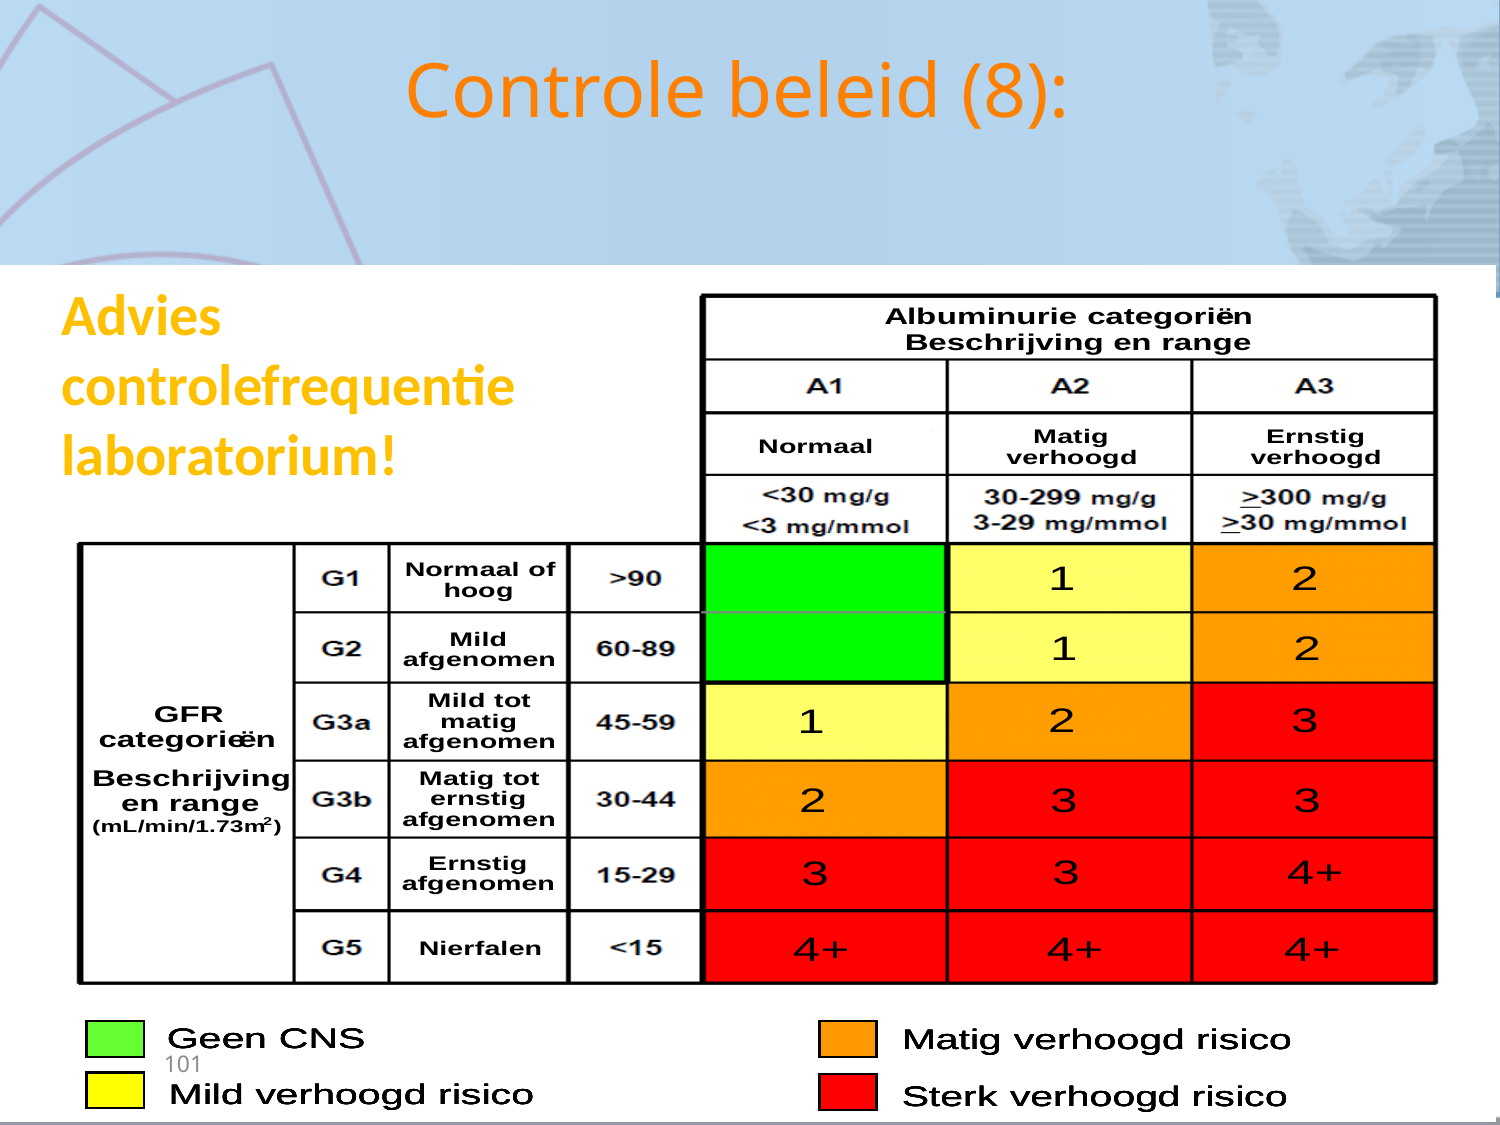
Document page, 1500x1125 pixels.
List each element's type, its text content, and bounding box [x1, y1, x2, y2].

picture [0, 0, 1500, 1125]
title Controle beleid (8): [112, 0, 1363, 262]
